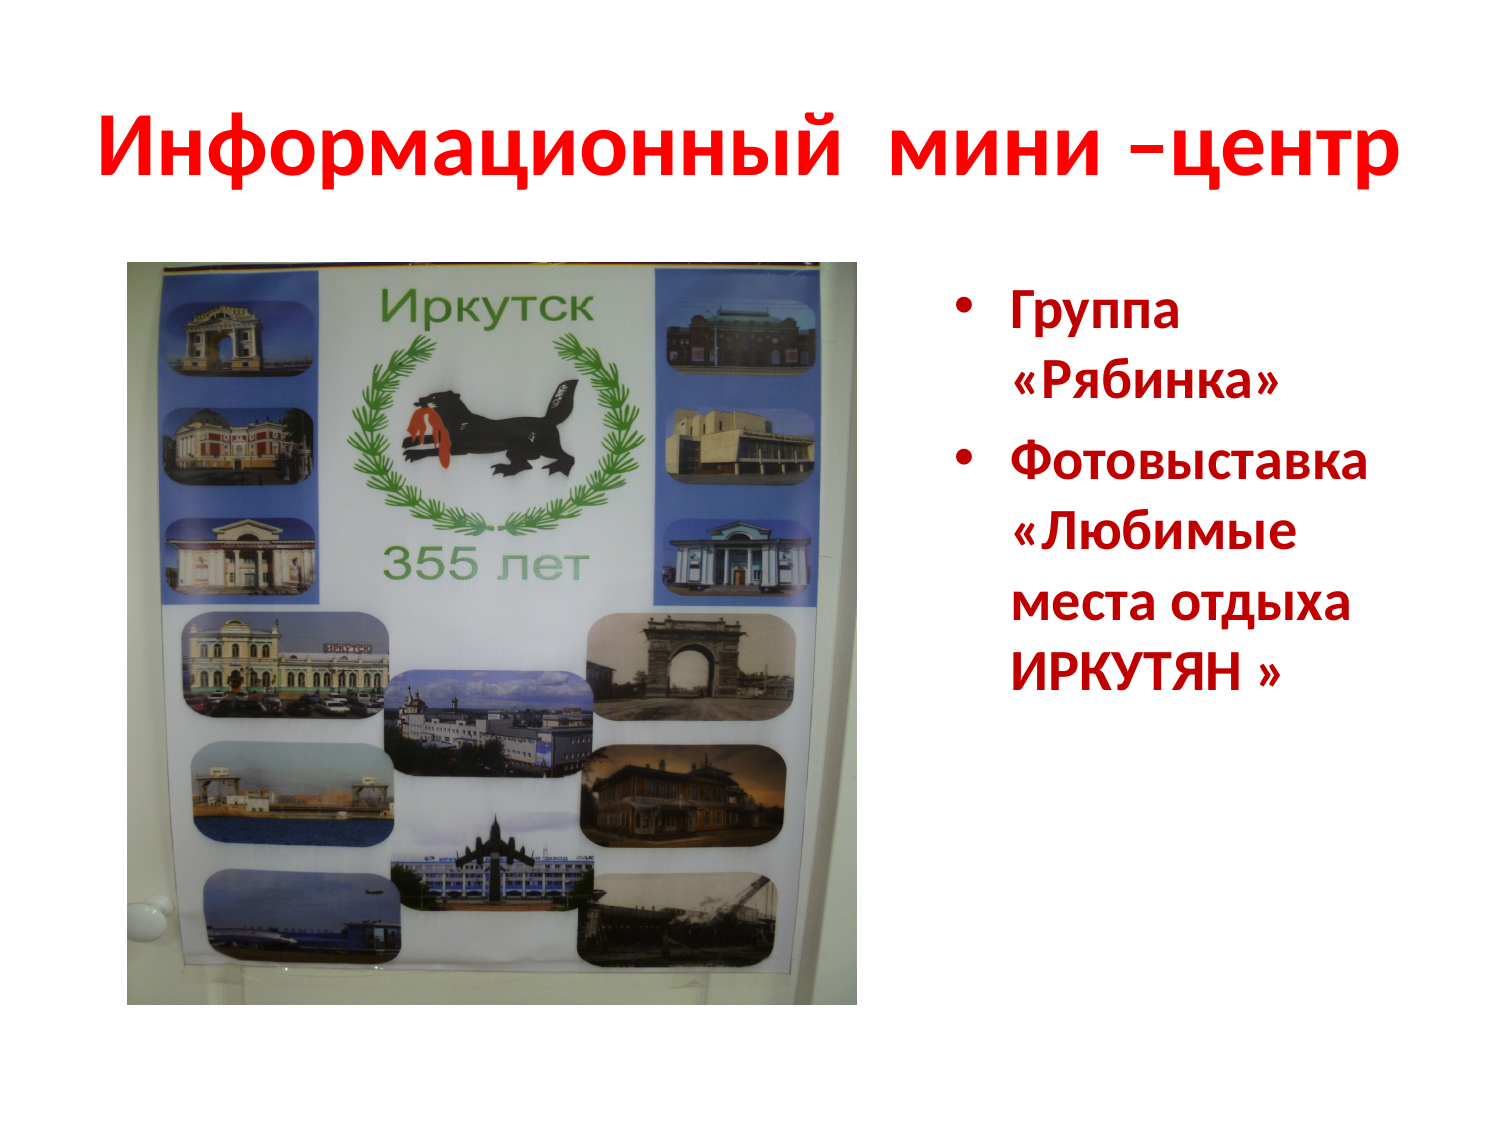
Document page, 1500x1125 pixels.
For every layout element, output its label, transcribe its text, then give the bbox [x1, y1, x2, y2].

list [127, 262, 857, 1006]
title Информационный мини –центр [75, 45, 1425, 233]
list Группа «Рябинка» Фотовыставка «Любимые места отдыха ИРКУТЯН » [938, 262, 1425, 1005]
